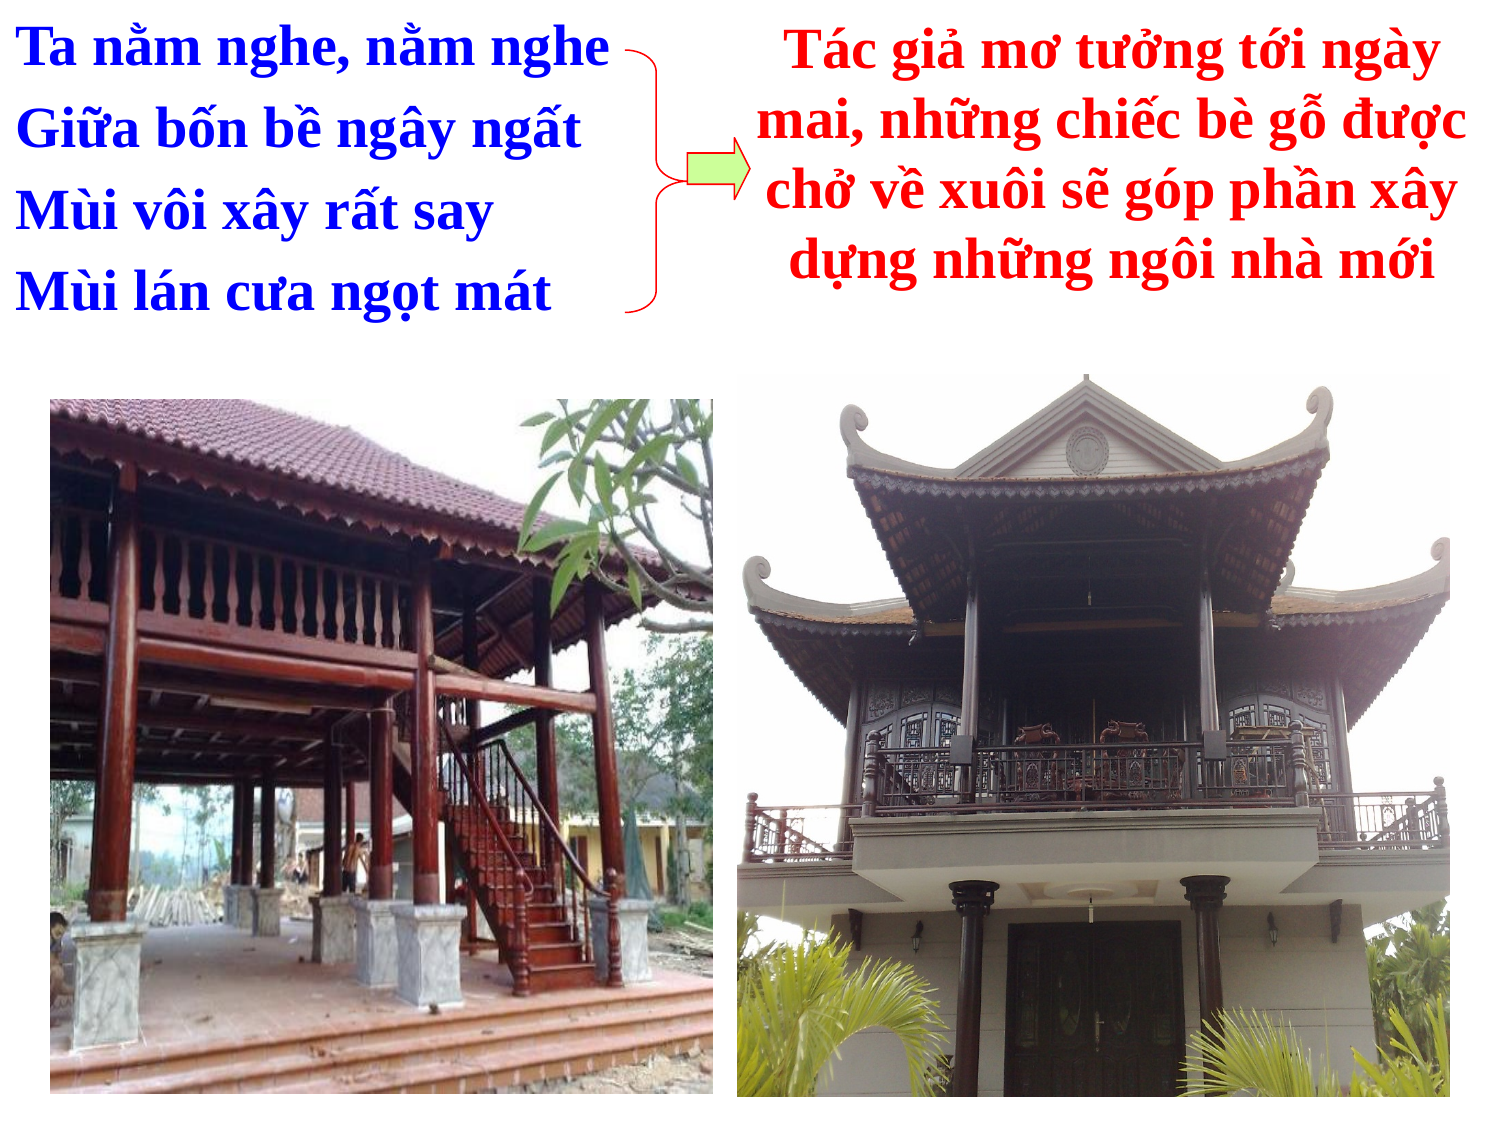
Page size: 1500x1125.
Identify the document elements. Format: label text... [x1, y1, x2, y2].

list Ta nằm nghe, nằm nghe Giữa bốn bề ngây ngất Mùi vôi xây rất say Mùi lán cưa ngọt mát [0, 0, 650, 338]
picture [49, 399, 713, 1094]
text_box [687, 137, 750, 200]
text_box [624, 50, 687, 313]
title Tác giả mơ tưởng tới ngày mai, những chiếc bè gỗ được chở về xuôi sẽ góp phần xây dựng những ngôi nhà mới [725, 0, 1500, 300]
picture [737, 374, 1450, 1097]
